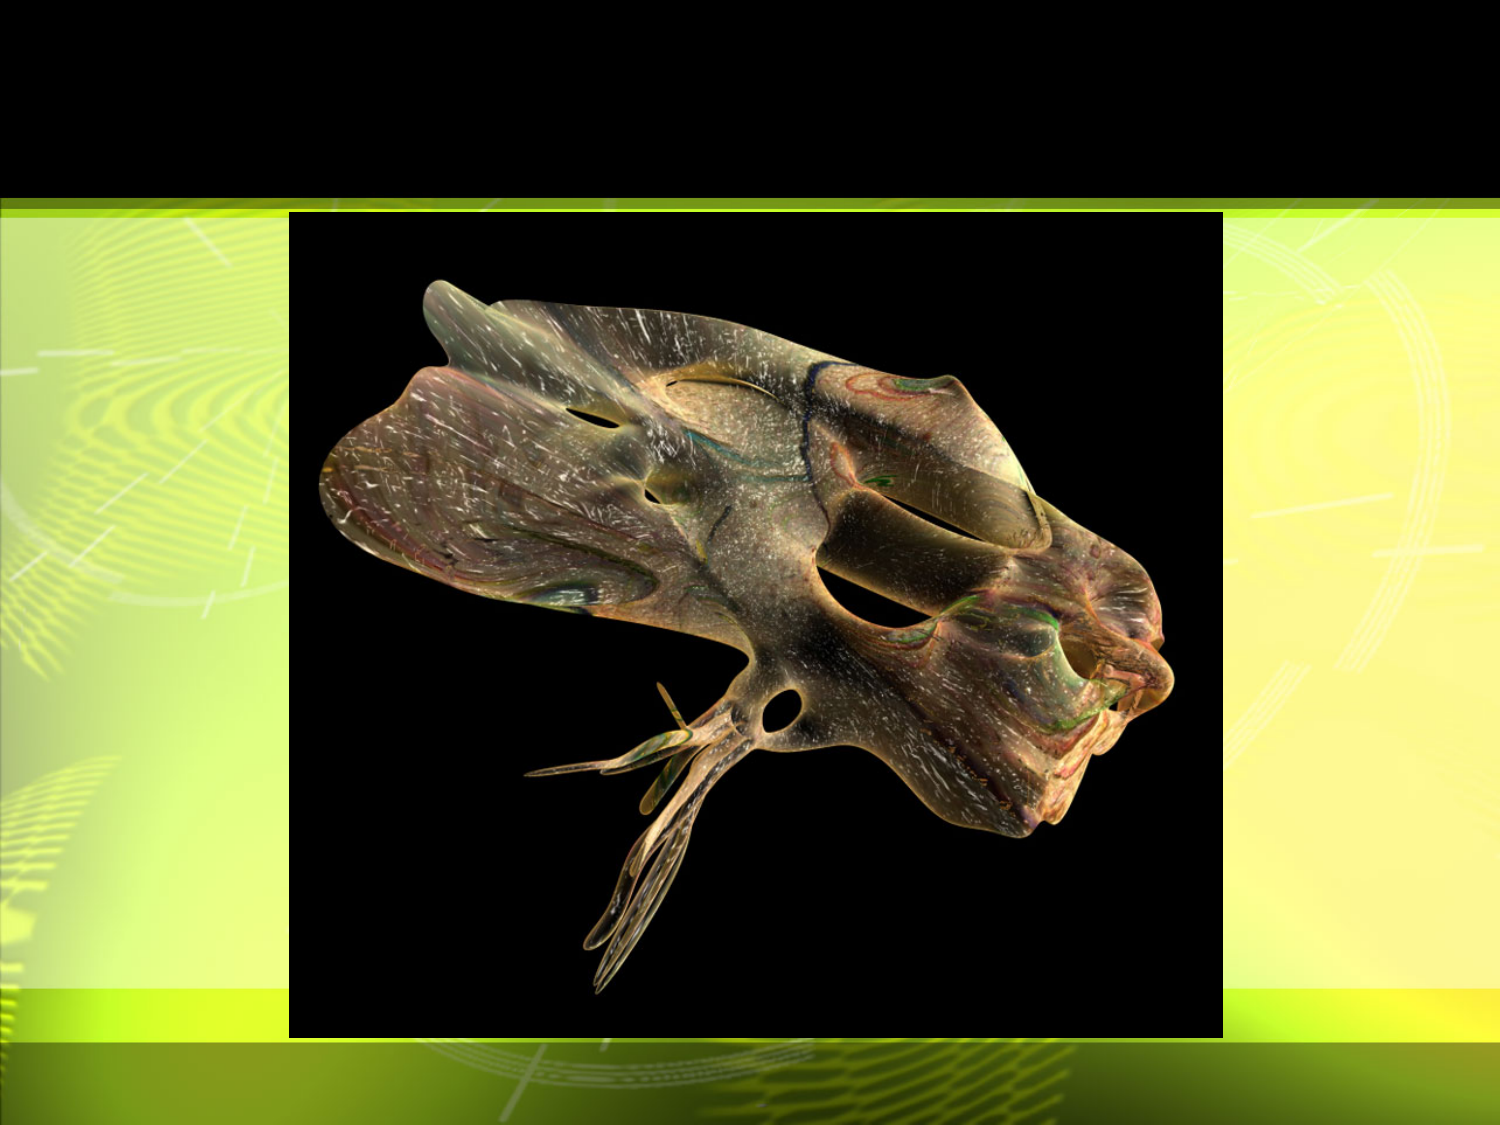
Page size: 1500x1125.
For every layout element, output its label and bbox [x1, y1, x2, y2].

picture [0, 0, 1500, 1125]
list [289, 212, 1224, 1038]
